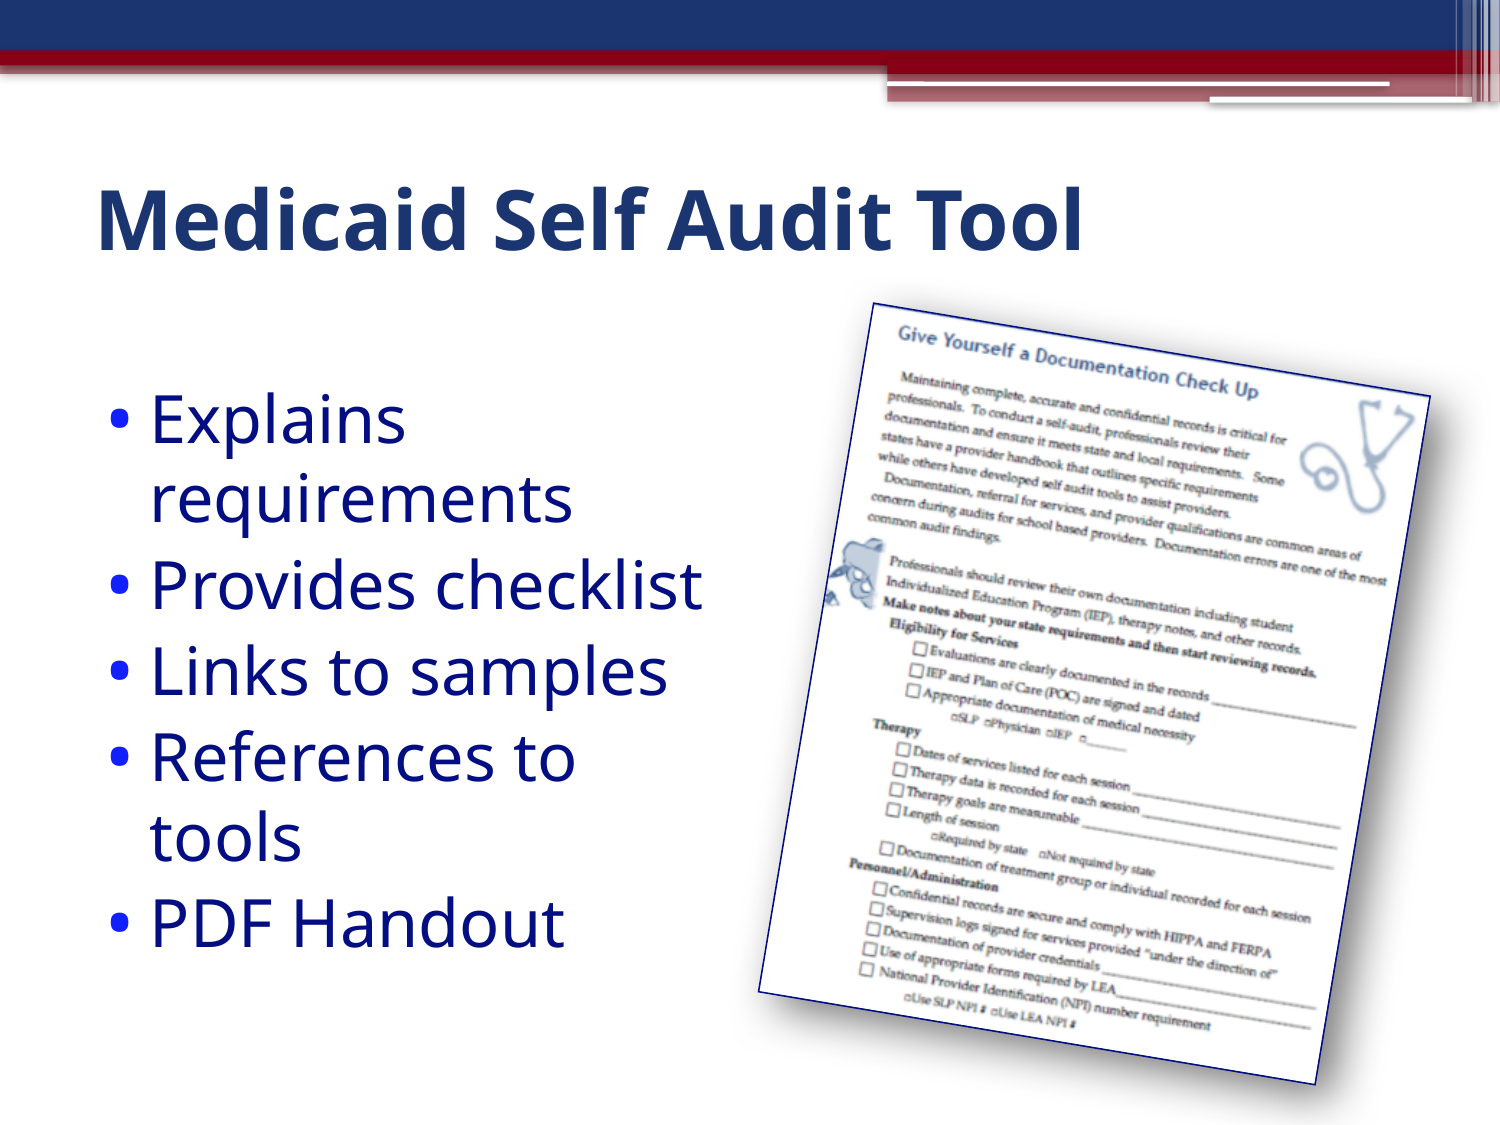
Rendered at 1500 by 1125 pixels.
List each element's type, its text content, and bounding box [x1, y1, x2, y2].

list Explains requirements Provides checklist Links to samples References to tools PDF Handout [75, 368, 738, 1112]
picture [760, 305, 1429, 1083]
title Medicaid Self Audit Tool [79, 129, 1430, 305]
